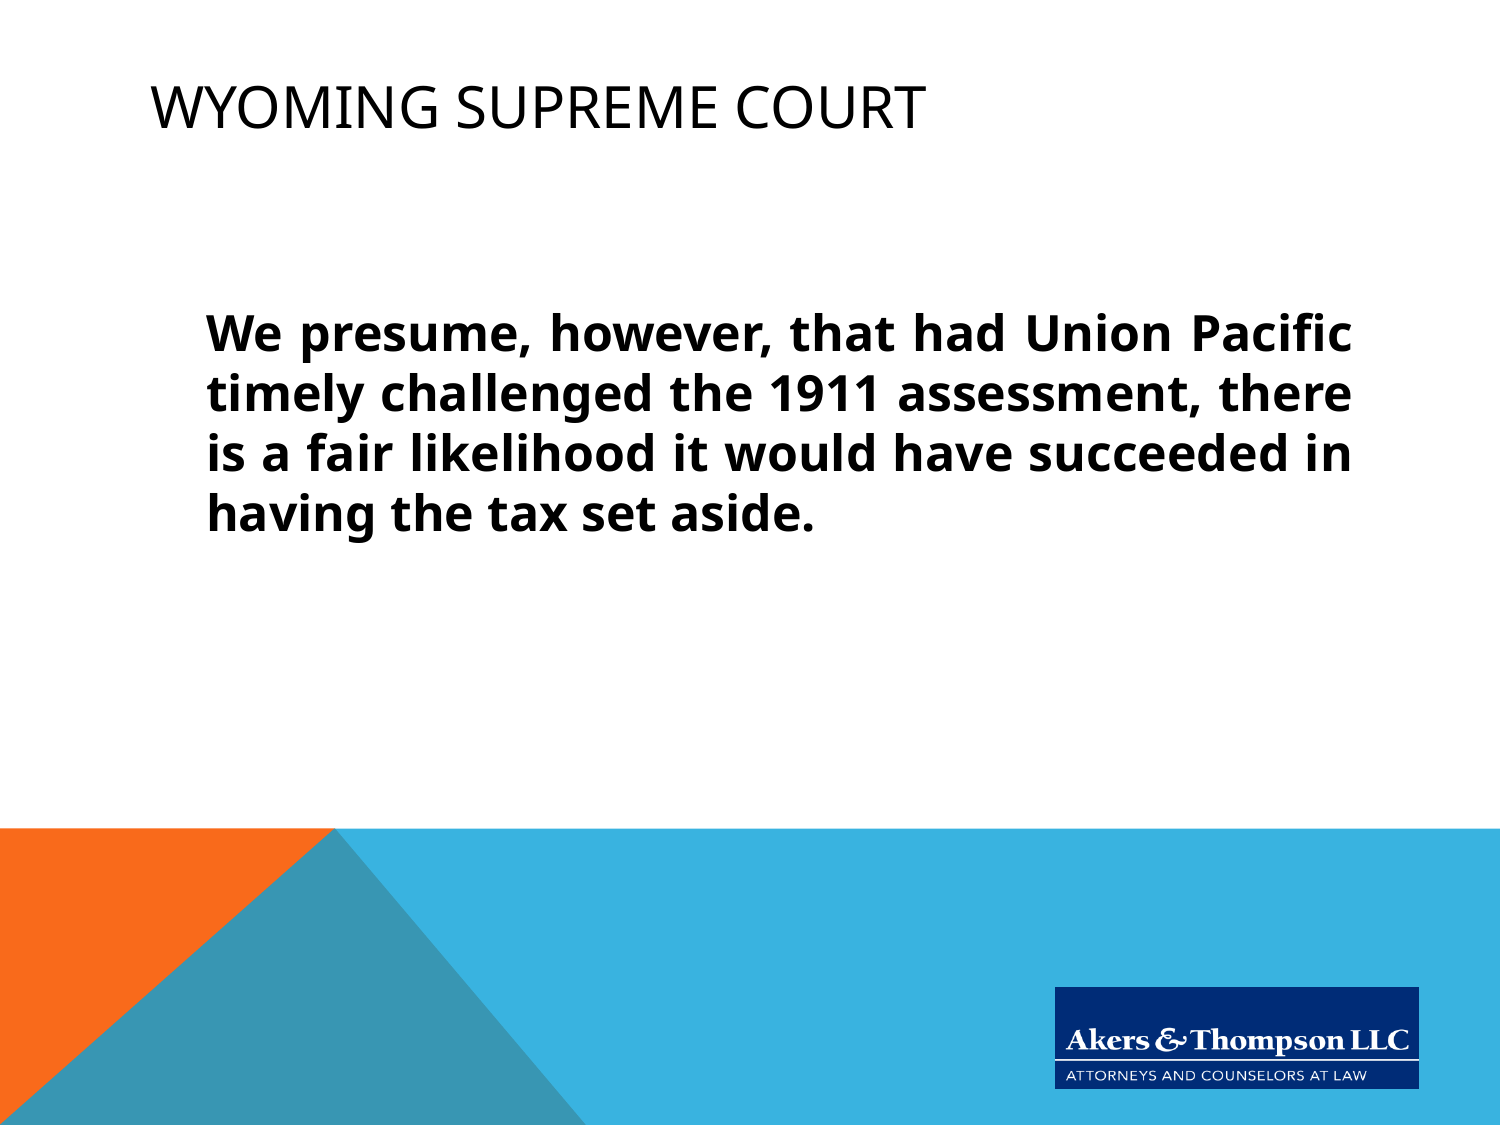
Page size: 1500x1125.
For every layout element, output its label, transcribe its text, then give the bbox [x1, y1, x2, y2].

picture [1054, 987, 1419, 1090]
title Wyoming Supreme Court [135, 60, 1369, 150]
list We presume, however, that had Union Pacific timely challenged the 1911 assessment, there is a fair likelihood it would have succeeded in having the tax set aside. [135, 180, 1369, 768]
